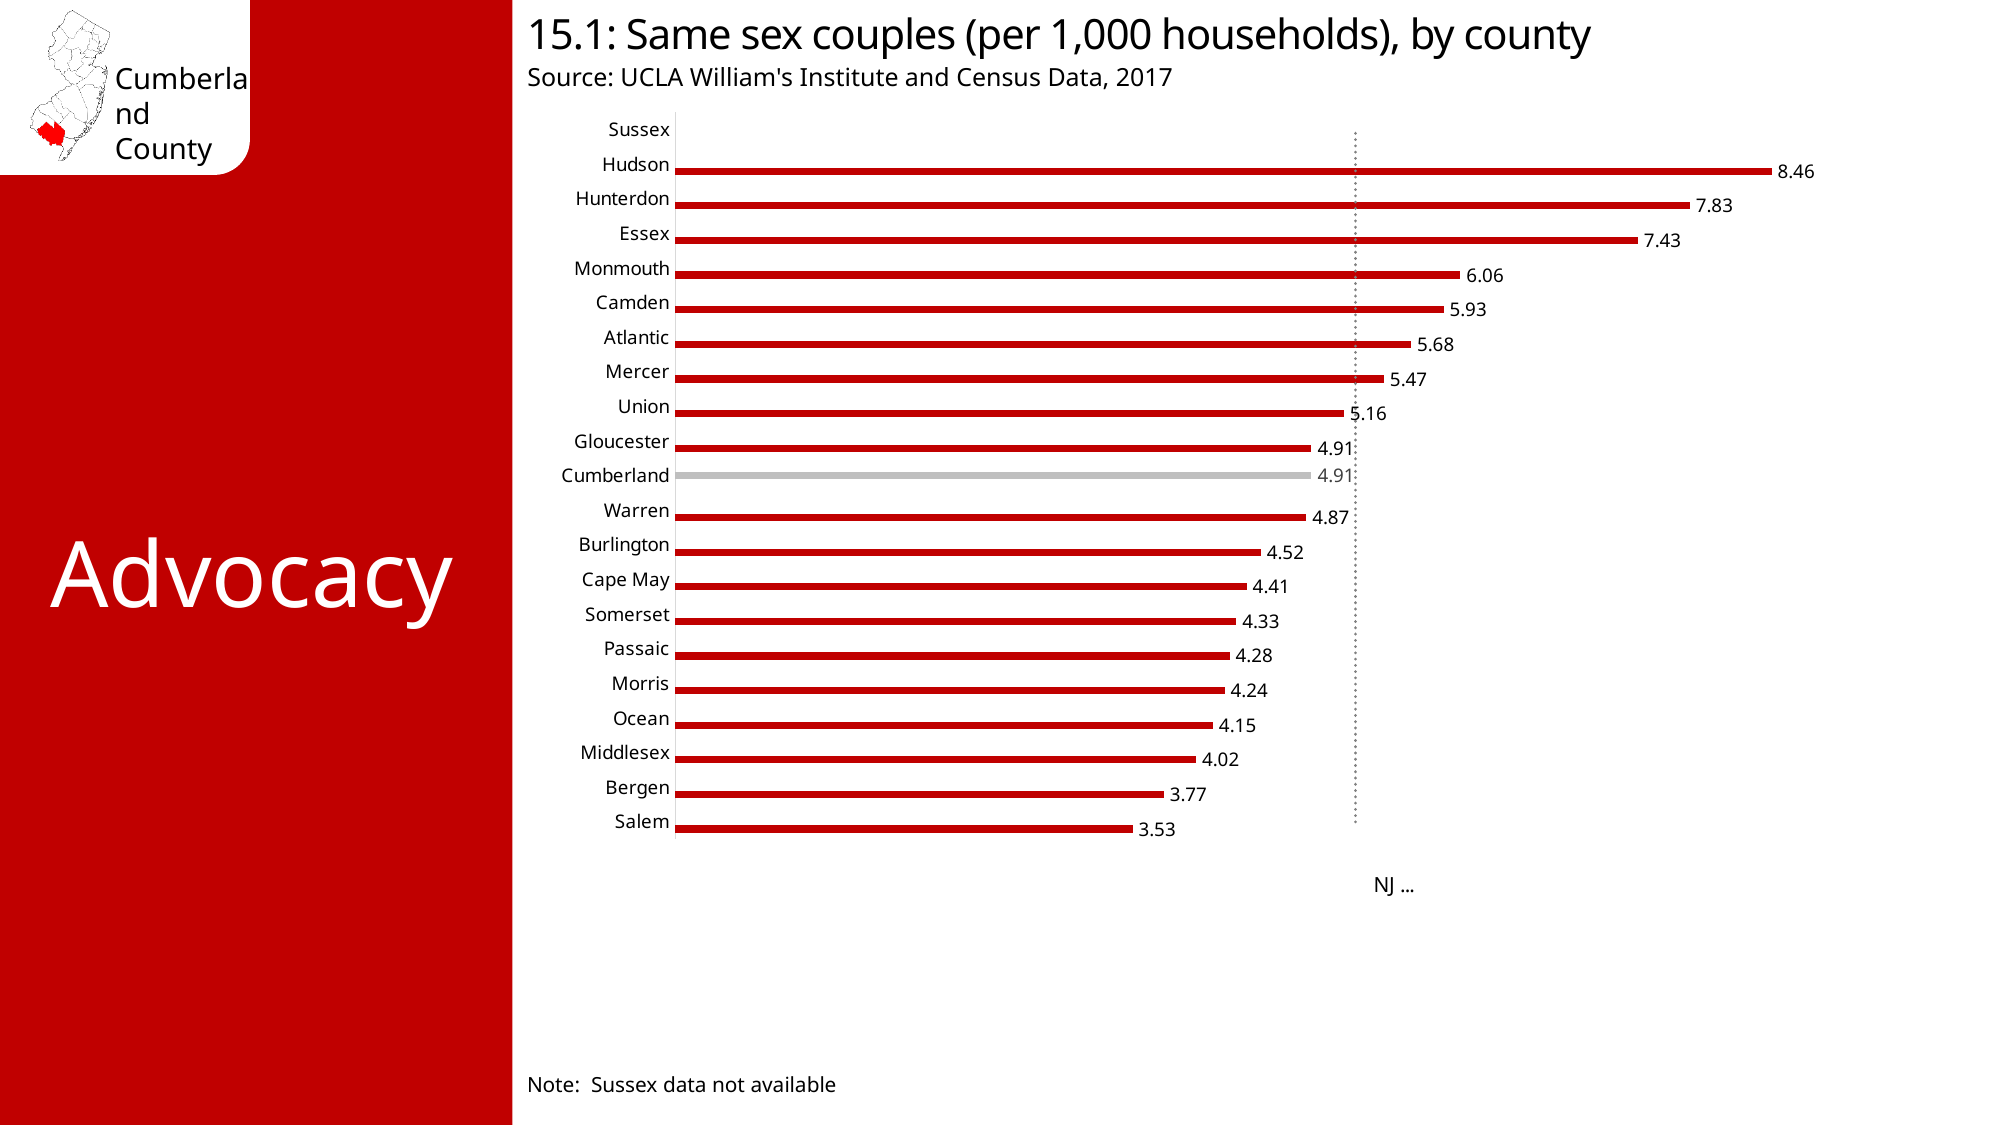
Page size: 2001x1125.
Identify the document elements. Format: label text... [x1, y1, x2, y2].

picture [30, 10, 110, 161]
text_box Source: UCLA William's Institute and Census Data, 2017 [512, 54, 1891, 100]
text_box Note: Sussex data not available [512, 1043, 2000, 1125]
chart [534, 92, 1869, 1051]
text_box 15.1: Same sex couples (per 1,000 households), by county [512, 0, 1992, 65]
text_box Advocacy [0, 508, 509, 633]
